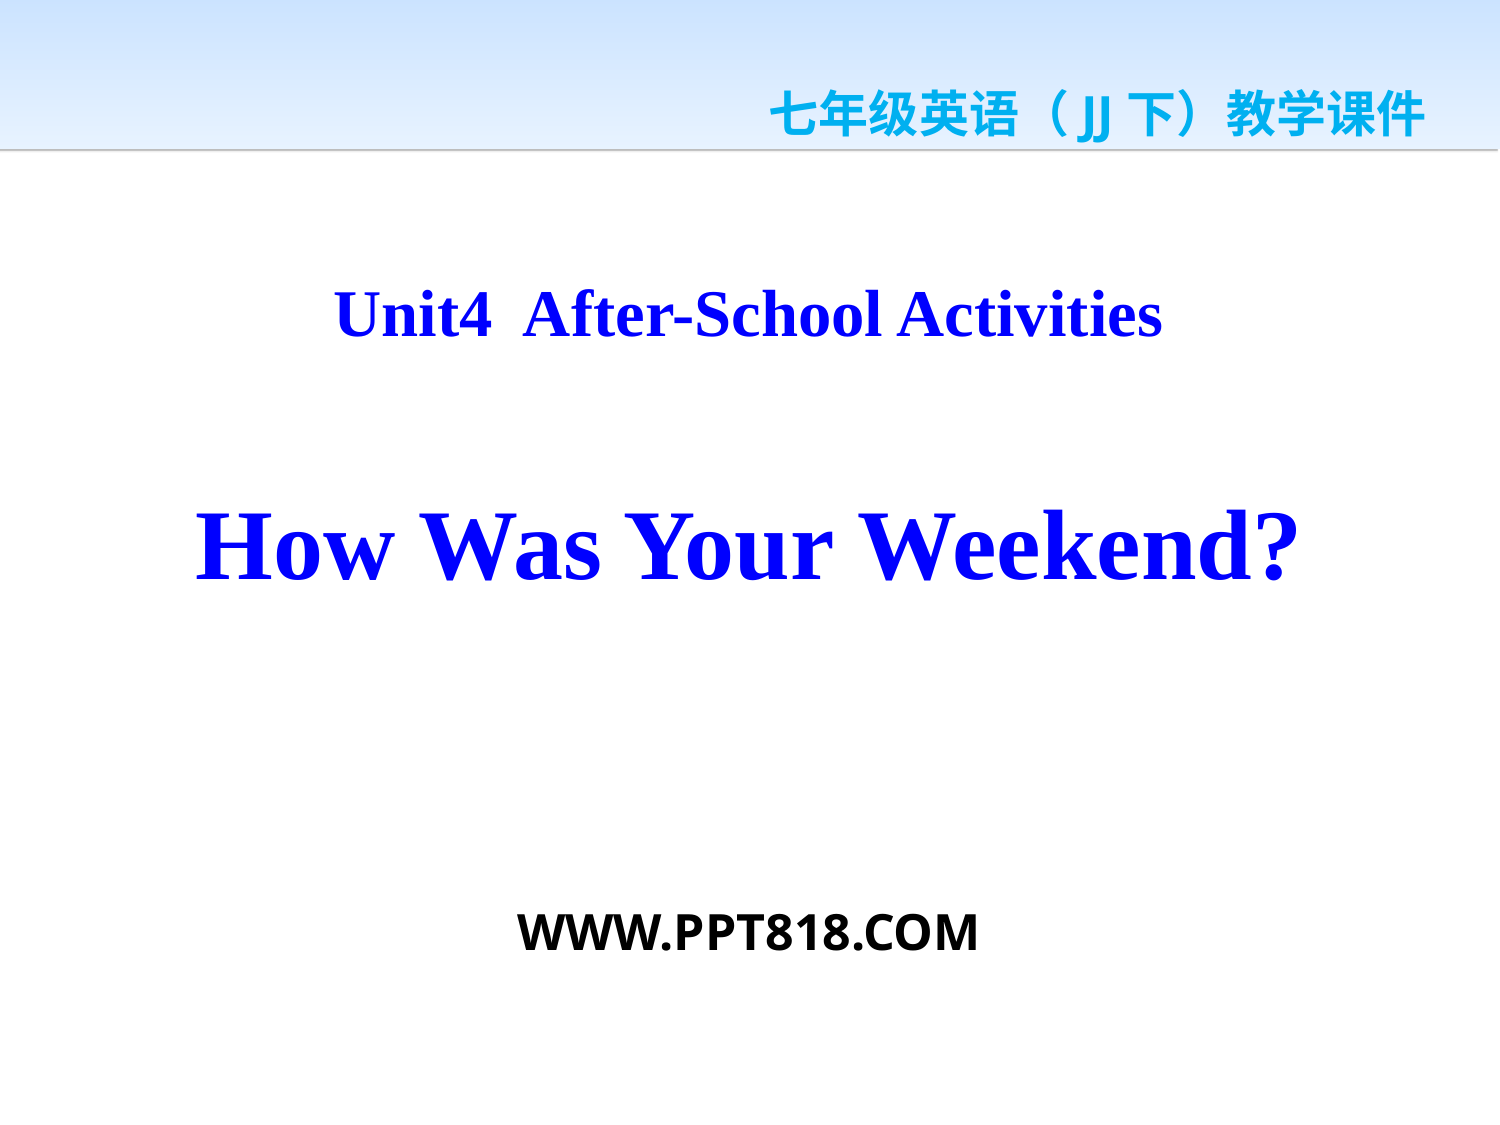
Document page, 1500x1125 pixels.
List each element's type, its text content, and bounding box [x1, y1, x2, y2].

text_box 七年级英语（JJ下）教学课件 [754, 74, 1443, 150]
text_box WWW.PPT818.COM [446, 887, 1052, 969]
text_box Unit4 After-School Activities [146, 262, 1353, 358]
text_box How Was Your Weekend? [0, 412, 1500, 608]
